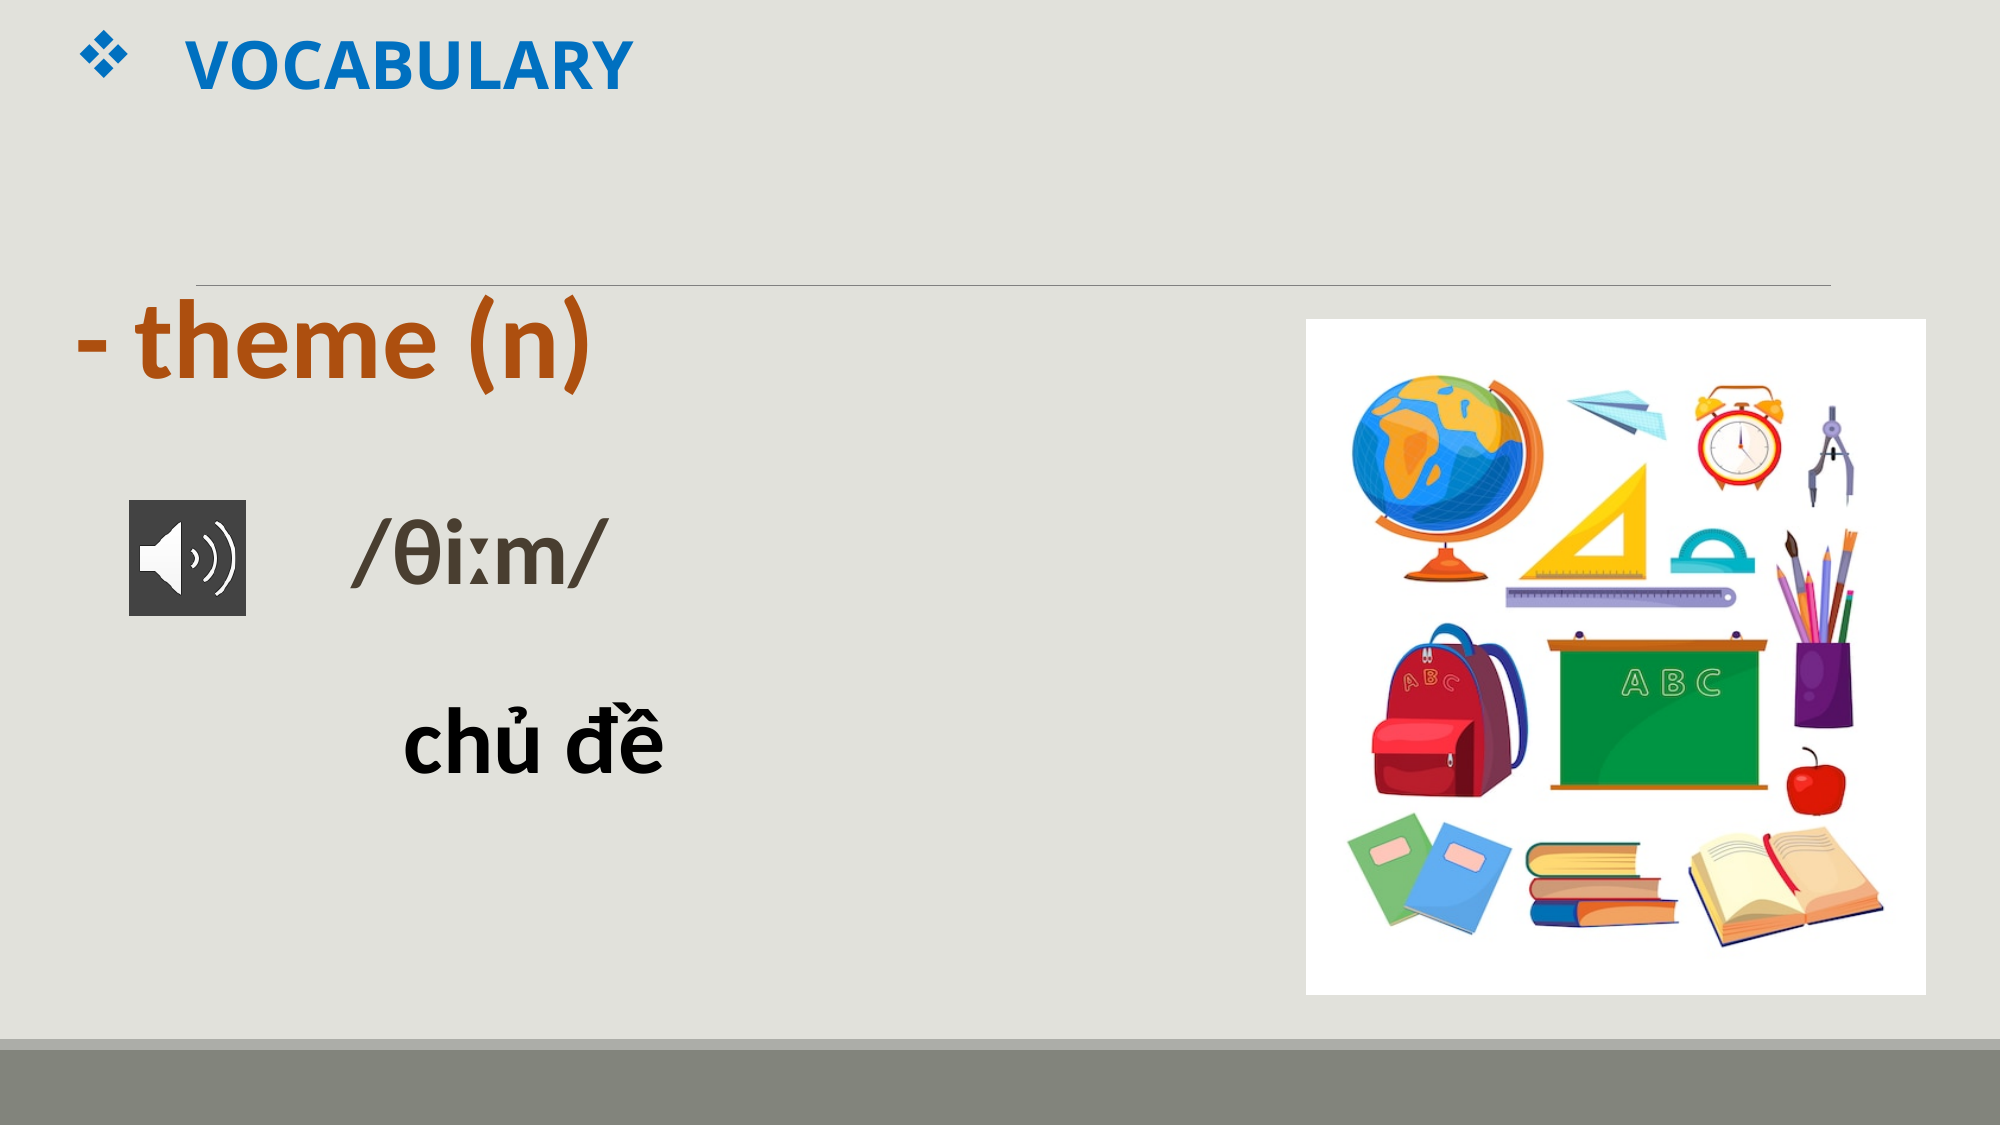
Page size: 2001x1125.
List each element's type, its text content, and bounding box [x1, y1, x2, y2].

text_box - theme (n) [60, 266, 1262, 524]
text_box VOCABULARY [60, 15, 789, 111]
text_box /θiːm/ [336, 483, 624, 611]
picture [1305, 319, 1927, 996]
picture [127, 498, 248, 618]
text_box chủ đề [202, 672, 867, 800]
